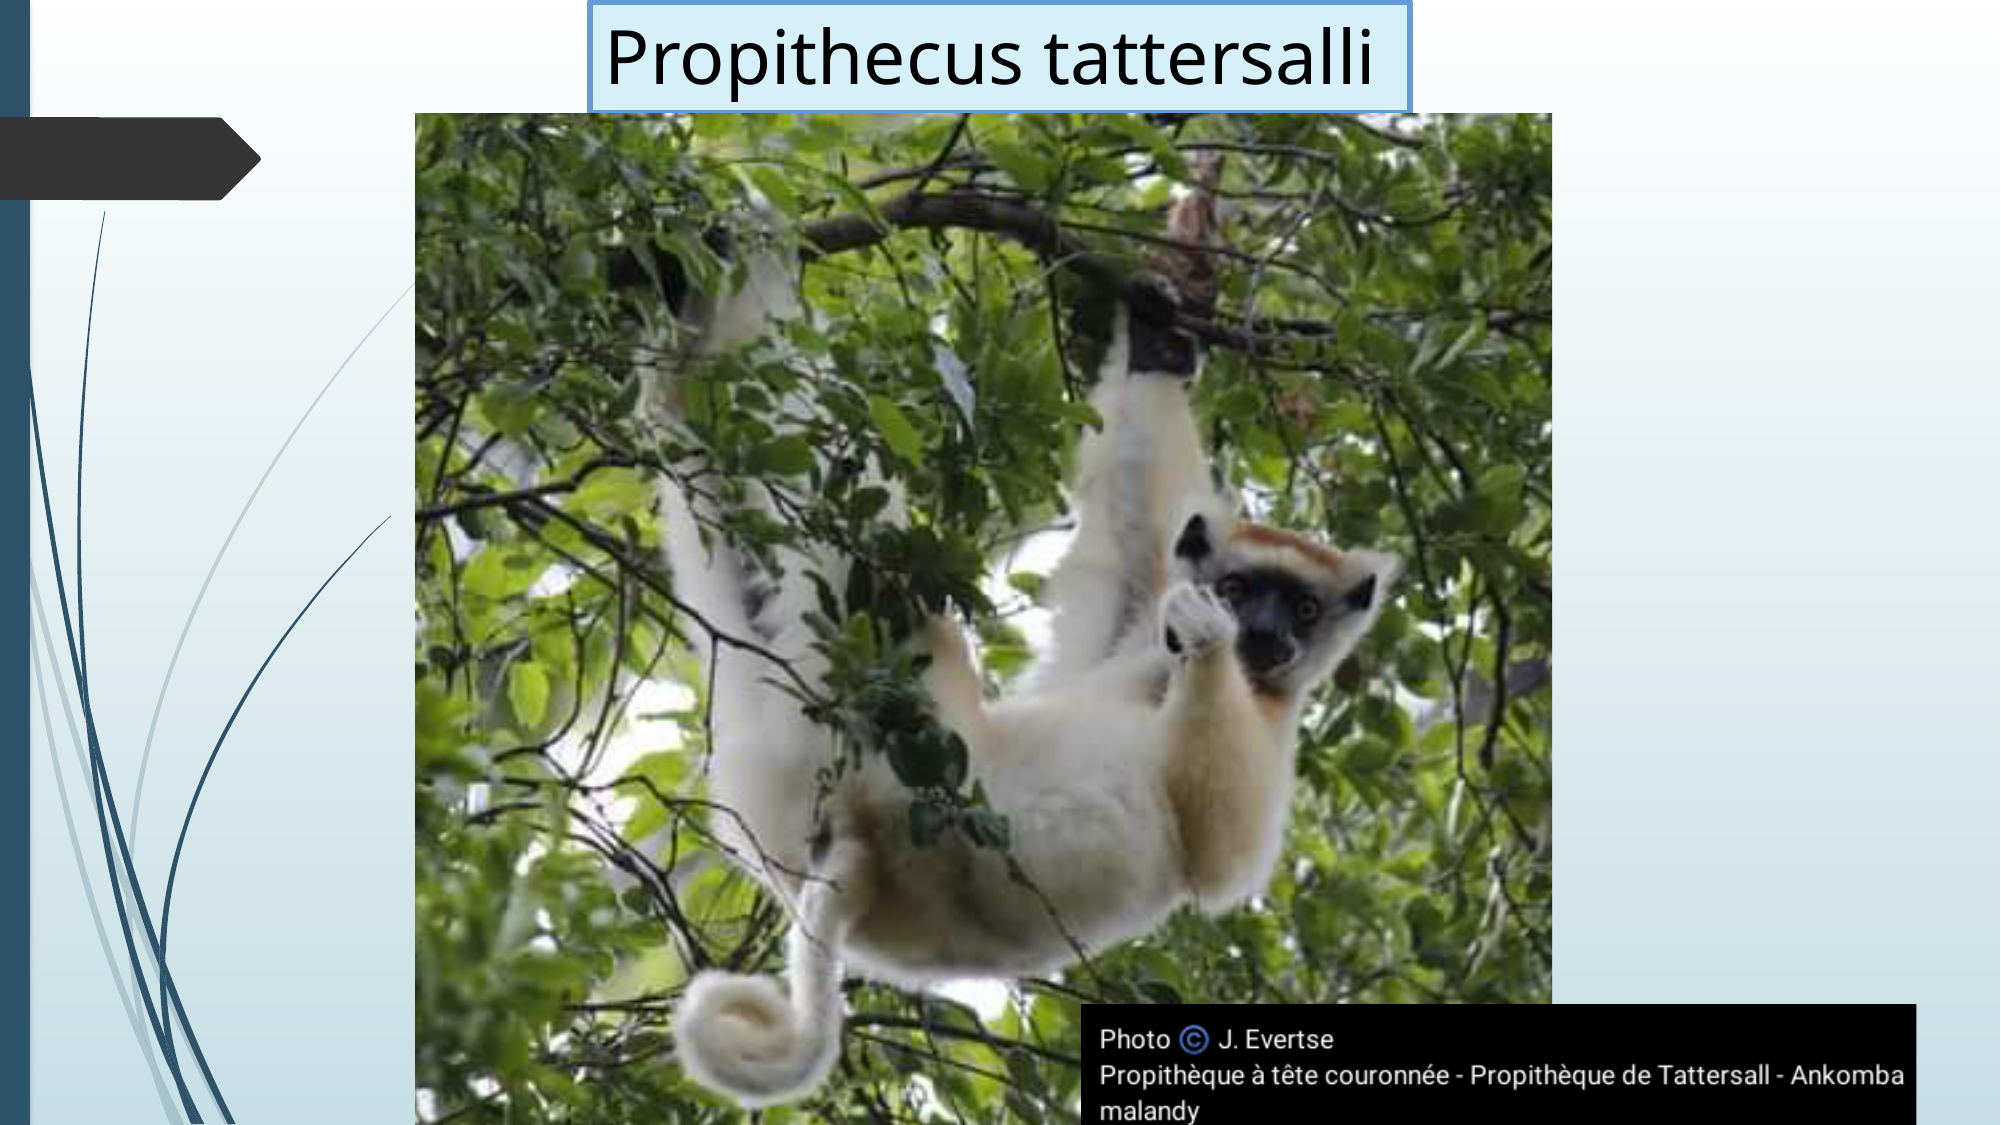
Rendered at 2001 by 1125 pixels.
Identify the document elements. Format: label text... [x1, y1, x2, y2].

title Propithecus tattersalli [589, 2, 1411, 112]
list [414, 112, 1553, 1125]
picture [1079, 1004, 1917, 1125]
